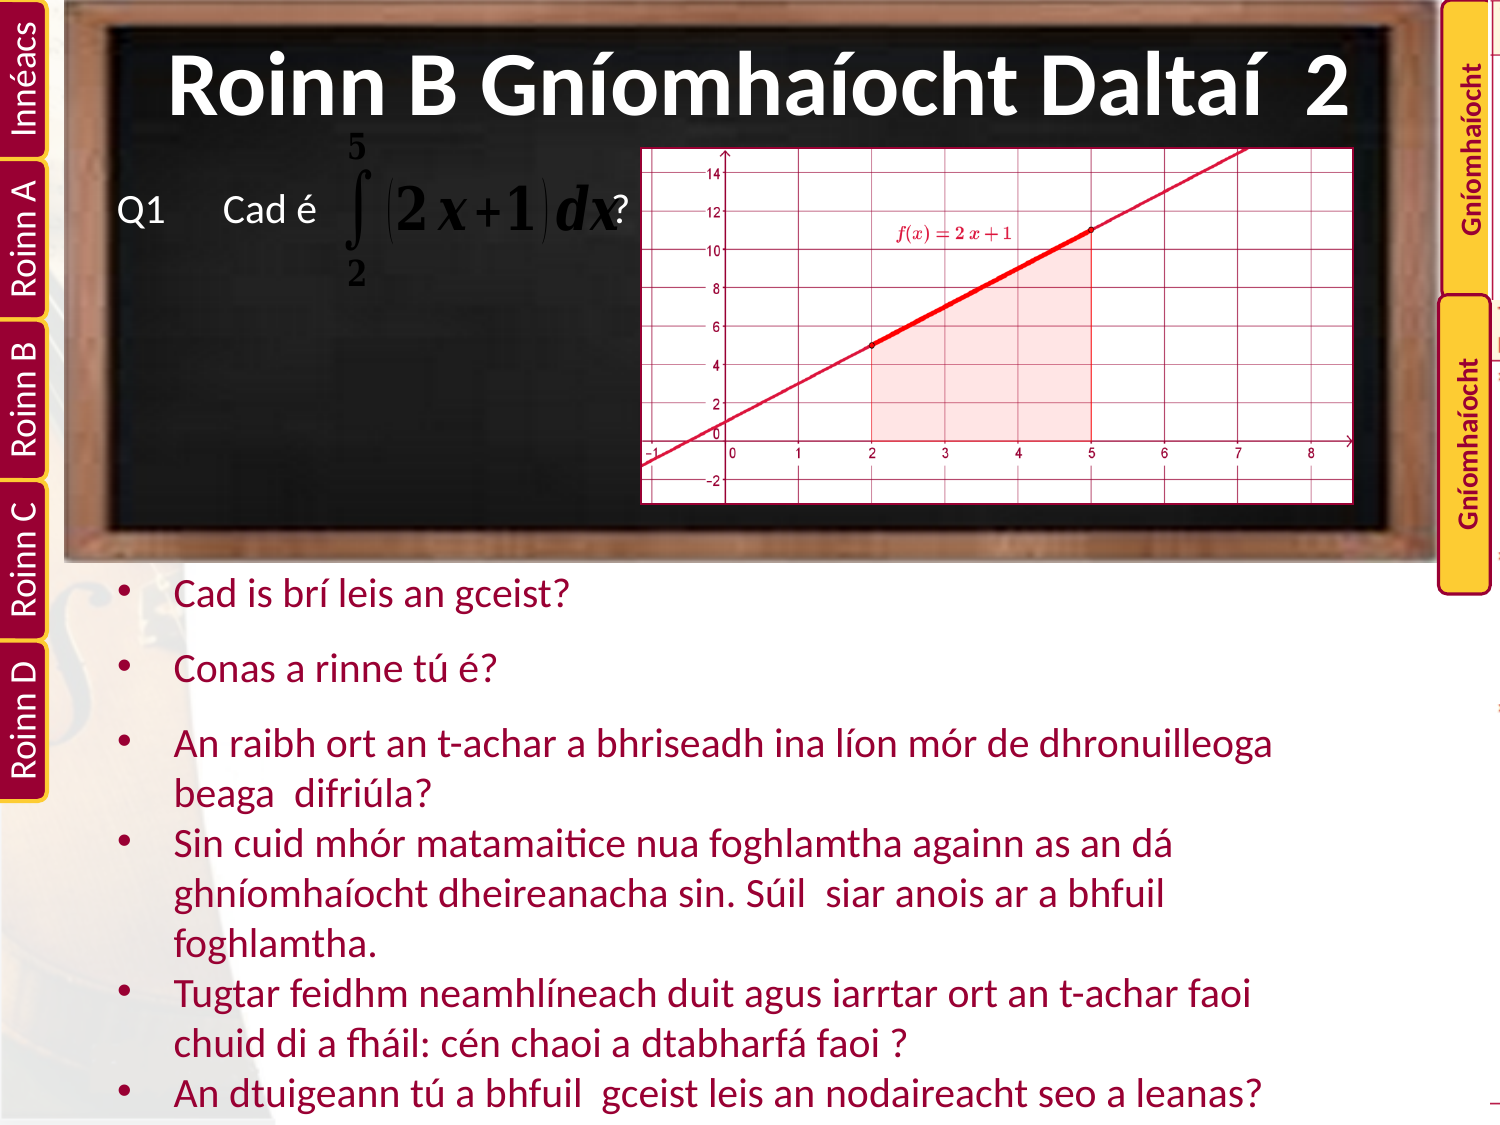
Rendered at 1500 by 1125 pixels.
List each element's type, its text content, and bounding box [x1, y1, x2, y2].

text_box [1438, 294, 1500, 1107]
picture [64, 0, 1441, 563]
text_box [1441, 0, 1500, 293]
text_box Cad is brí leis an gceist? Conas a rinne tú é? An raibh ort an t-achar a bhriseadh ina líon mór de dhronuilleoga beaga difriúla? Sin cuid mhór matamaitice nua foghlamtha againn as an dá ghníomhaíocht dheireanacha sin. Súil siar anois ar a bhfuil foghlamtha. Tugtar feidhm neamhlíneach duit agus iarrtar ort an t-achar faoi chuid di a fháil: cén chaoi a dtabharfá faoi ? An dtuigeann tú a bhfuil gceist leis an nodaireacht seo a leanas? [102, 572, 1353, 1123]
